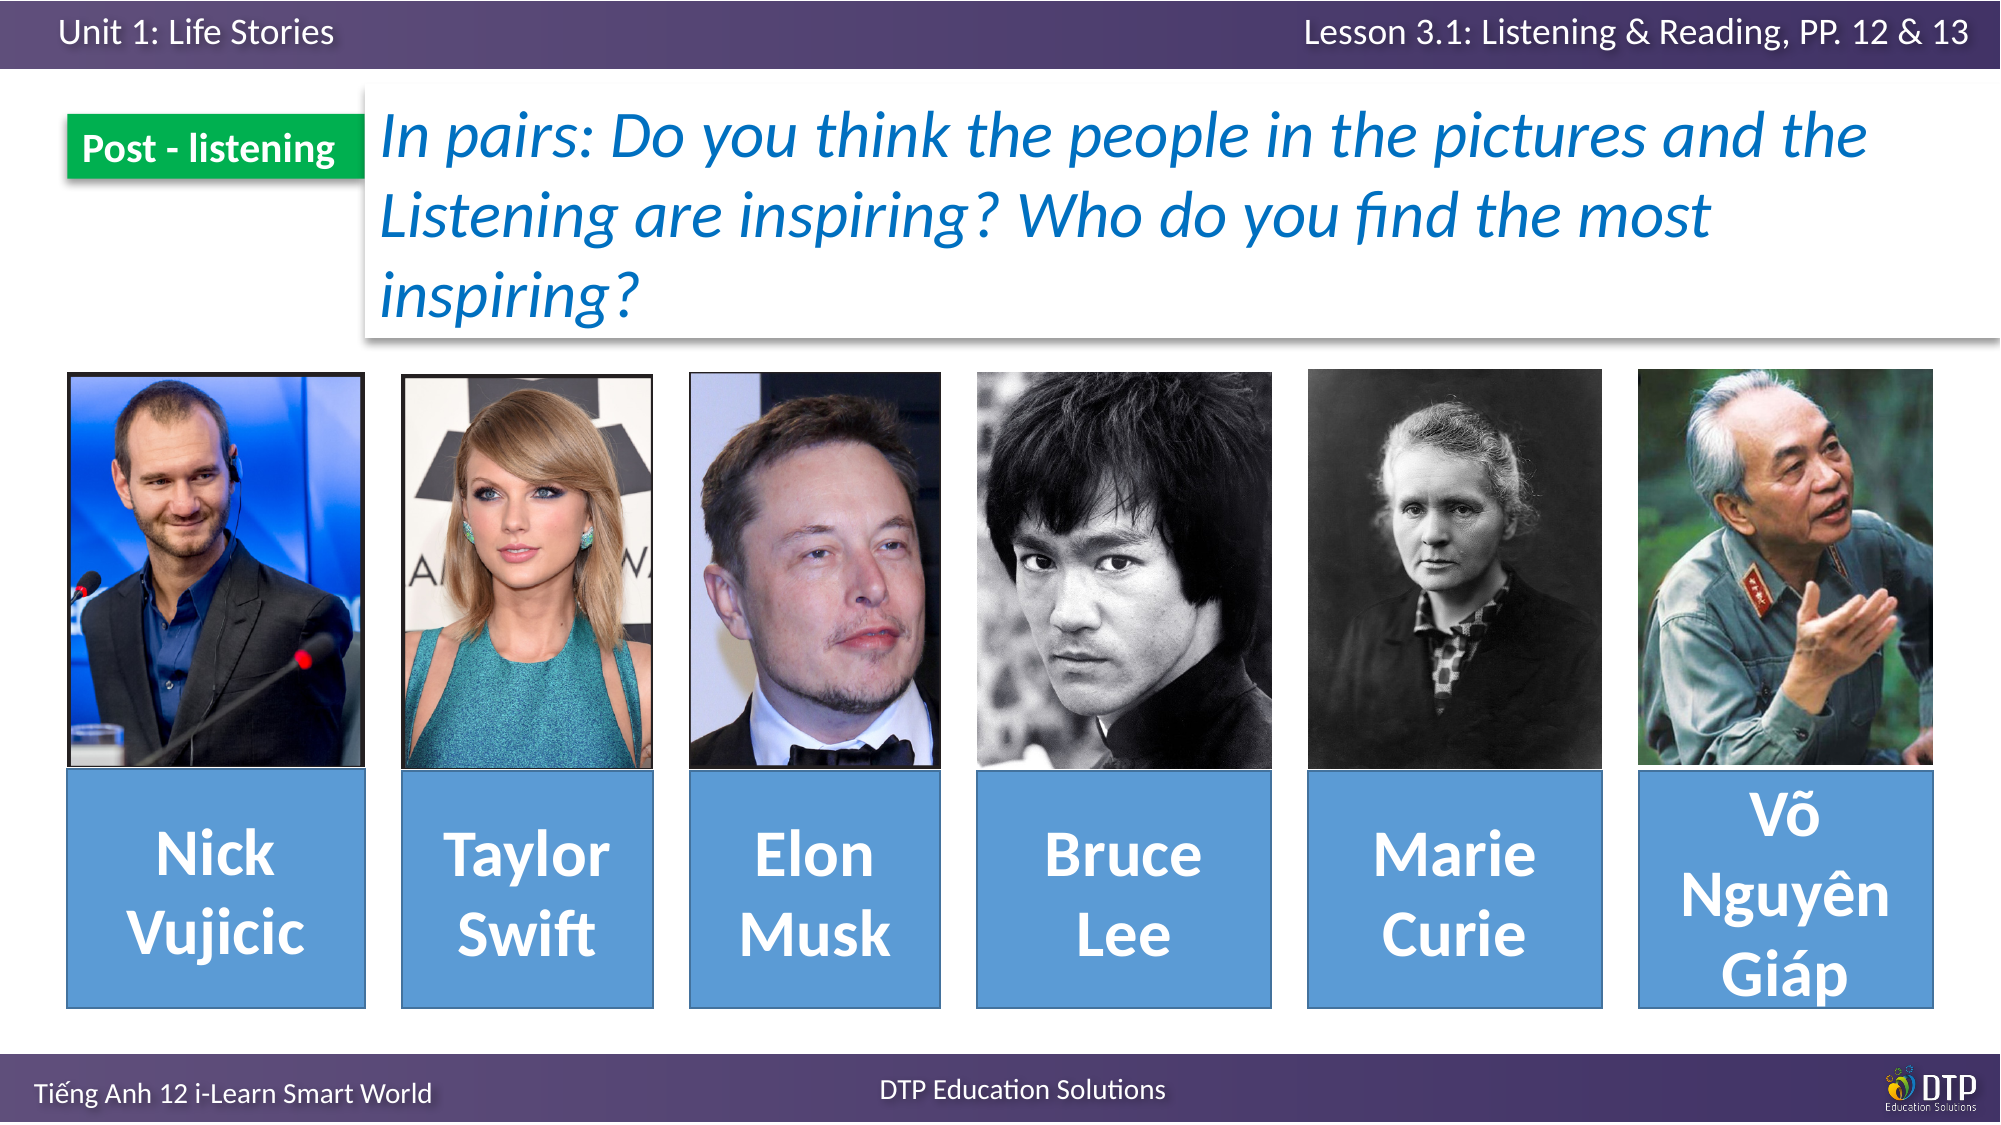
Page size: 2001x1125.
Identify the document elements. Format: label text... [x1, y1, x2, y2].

picture [0, 1, 2000, 69]
picture [1307, 369, 1602, 769]
picture [1638, 369, 1933, 765]
picture [67, 372, 365, 767]
text_box Post - listening [67, 113, 357, 179]
picture [0, 1054, 2000, 1122]
text_box Nick Vujicic [66, 768, 366, 1009]
text_box Marie Curie [1307, 770, 1603, 1009]
picture [977, 372, 1272, 769]
text_box In pairs: Do you think the people in the pictures and the Listening are inspiring? Who do you find the most inspiring? [364, 83, 2000, 338]
text_box Bruce Lee [976, 770, 1272, 1009]
text_box Võ Nguyên Giáp [1638, 770, 1934, 1009]
picture [689, 372, 941, 769]
text_box Taylor Swift [401, 770, 654, 1009]
text_box Elon Musk [689, 770, 941, 1009]
picture [401, 374, 653, 770]
